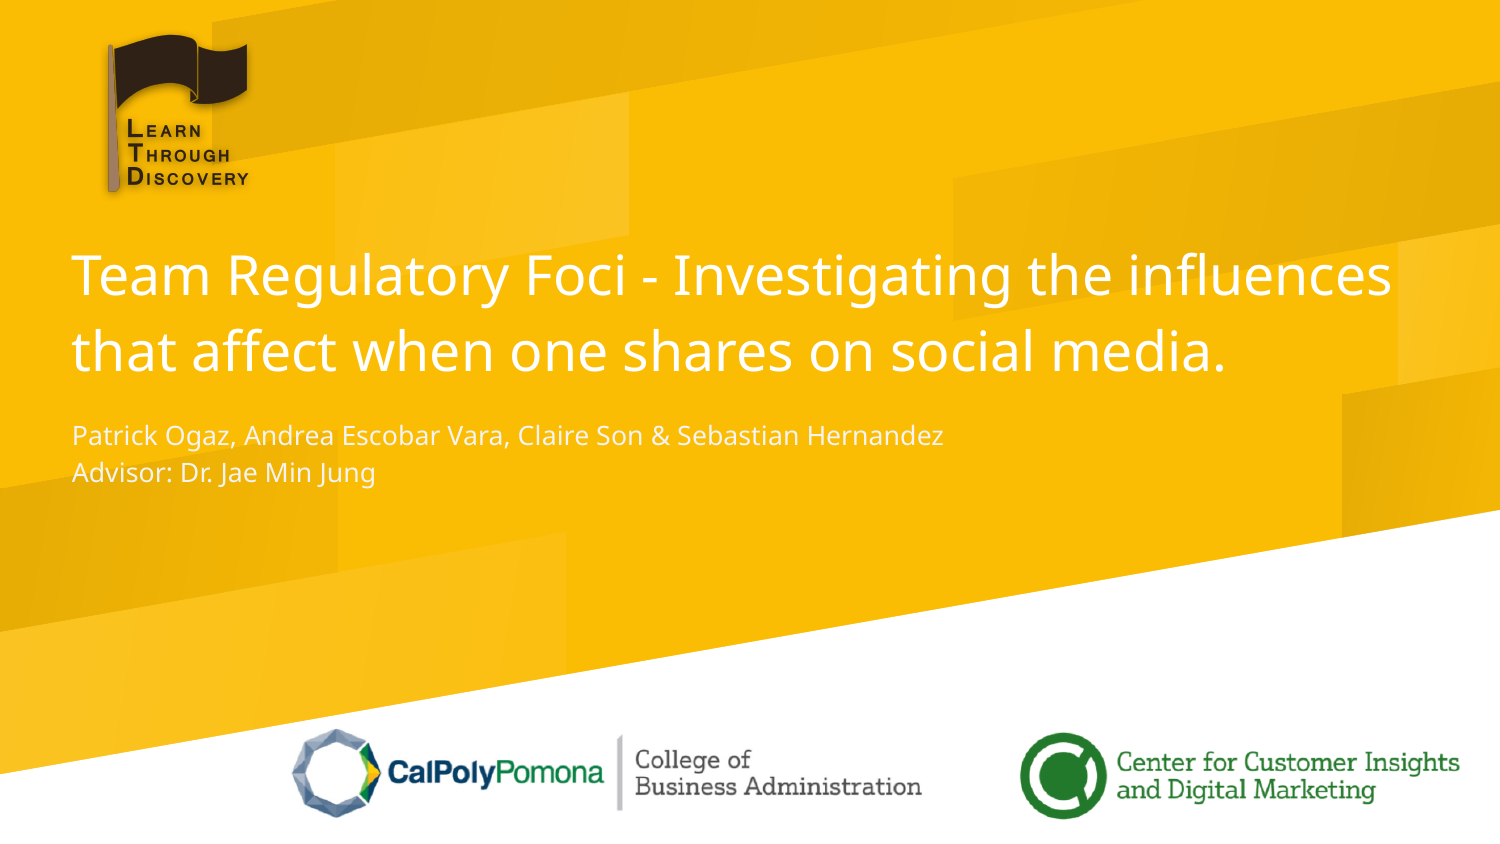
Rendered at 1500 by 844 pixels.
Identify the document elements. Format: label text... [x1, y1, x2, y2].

picture [1013, 727, 1473, 823]
picture [280, 727, 935, 823]
picture [56, 0, 302, 231]
title Team Regulatory Foci - Investigating the influences that affect when one shares on social media. [56, 215, 1473, 400]
text_box Patrick Ogaz, Andrea Escobar Vara, Claire Son & Sebastian Hernandez Advisor: Dr. Jae Min Jung [56, 399, 1000, 543]
